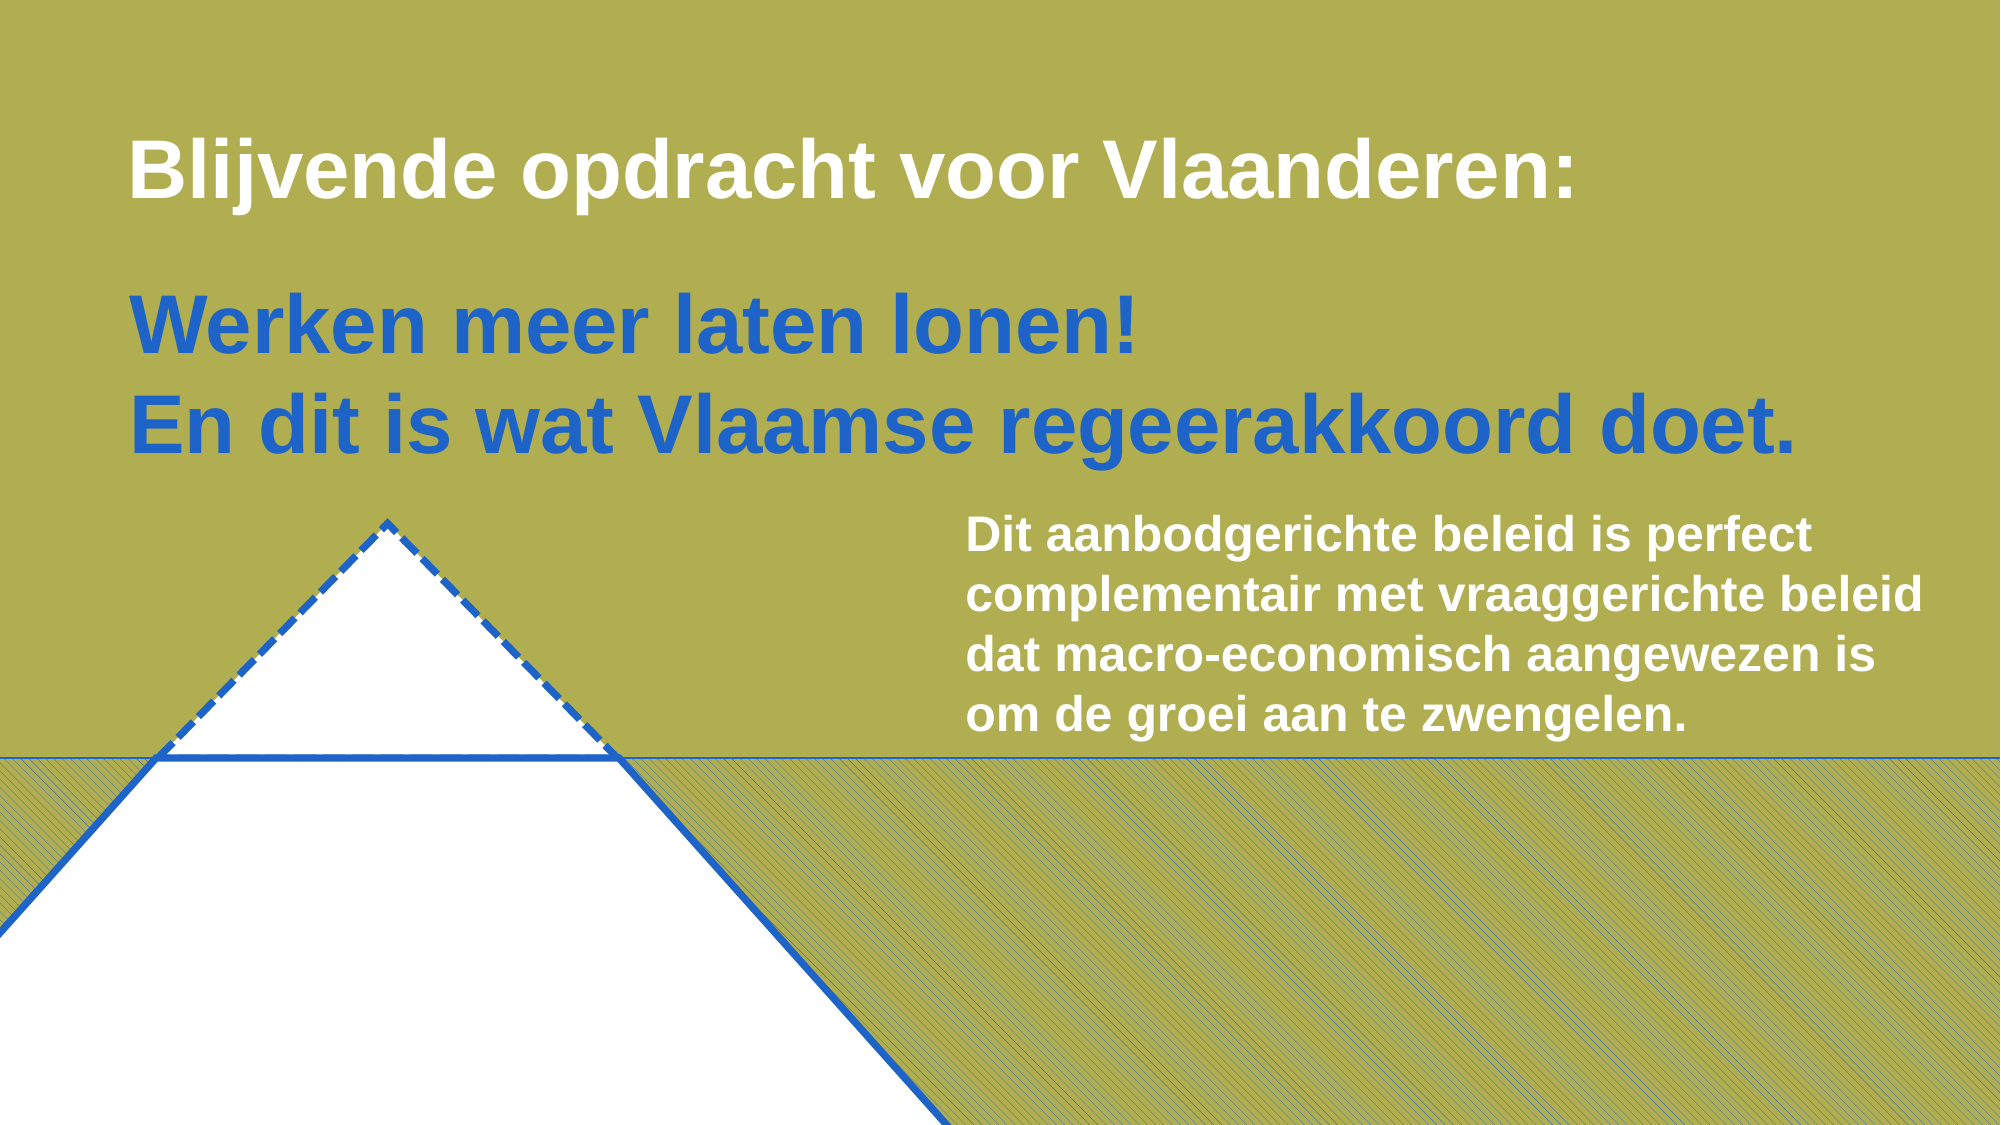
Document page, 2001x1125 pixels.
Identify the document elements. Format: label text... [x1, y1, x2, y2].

text_box [0, 757, 154, 930]
text_box [621, 757, 2000, 1125]
text_box Blijvende opdracht voor Vlaanderen: [113, 107, 1595, 222]
text_box Dit aanbodgerichte beleid is perfect complementair met vraaggerichte beleid dat macro-economisch aangewezen is om de groei aan te zwengelen. [950, 493, 1957, 749]
text_box [0, 757, 949, 1125]
text_box [157, 521, 618, 757]
text_box Werken meer laten lonen! En dit is wat Vlaamse regeerakkoord doet. [114, 262, 1815, 478]
